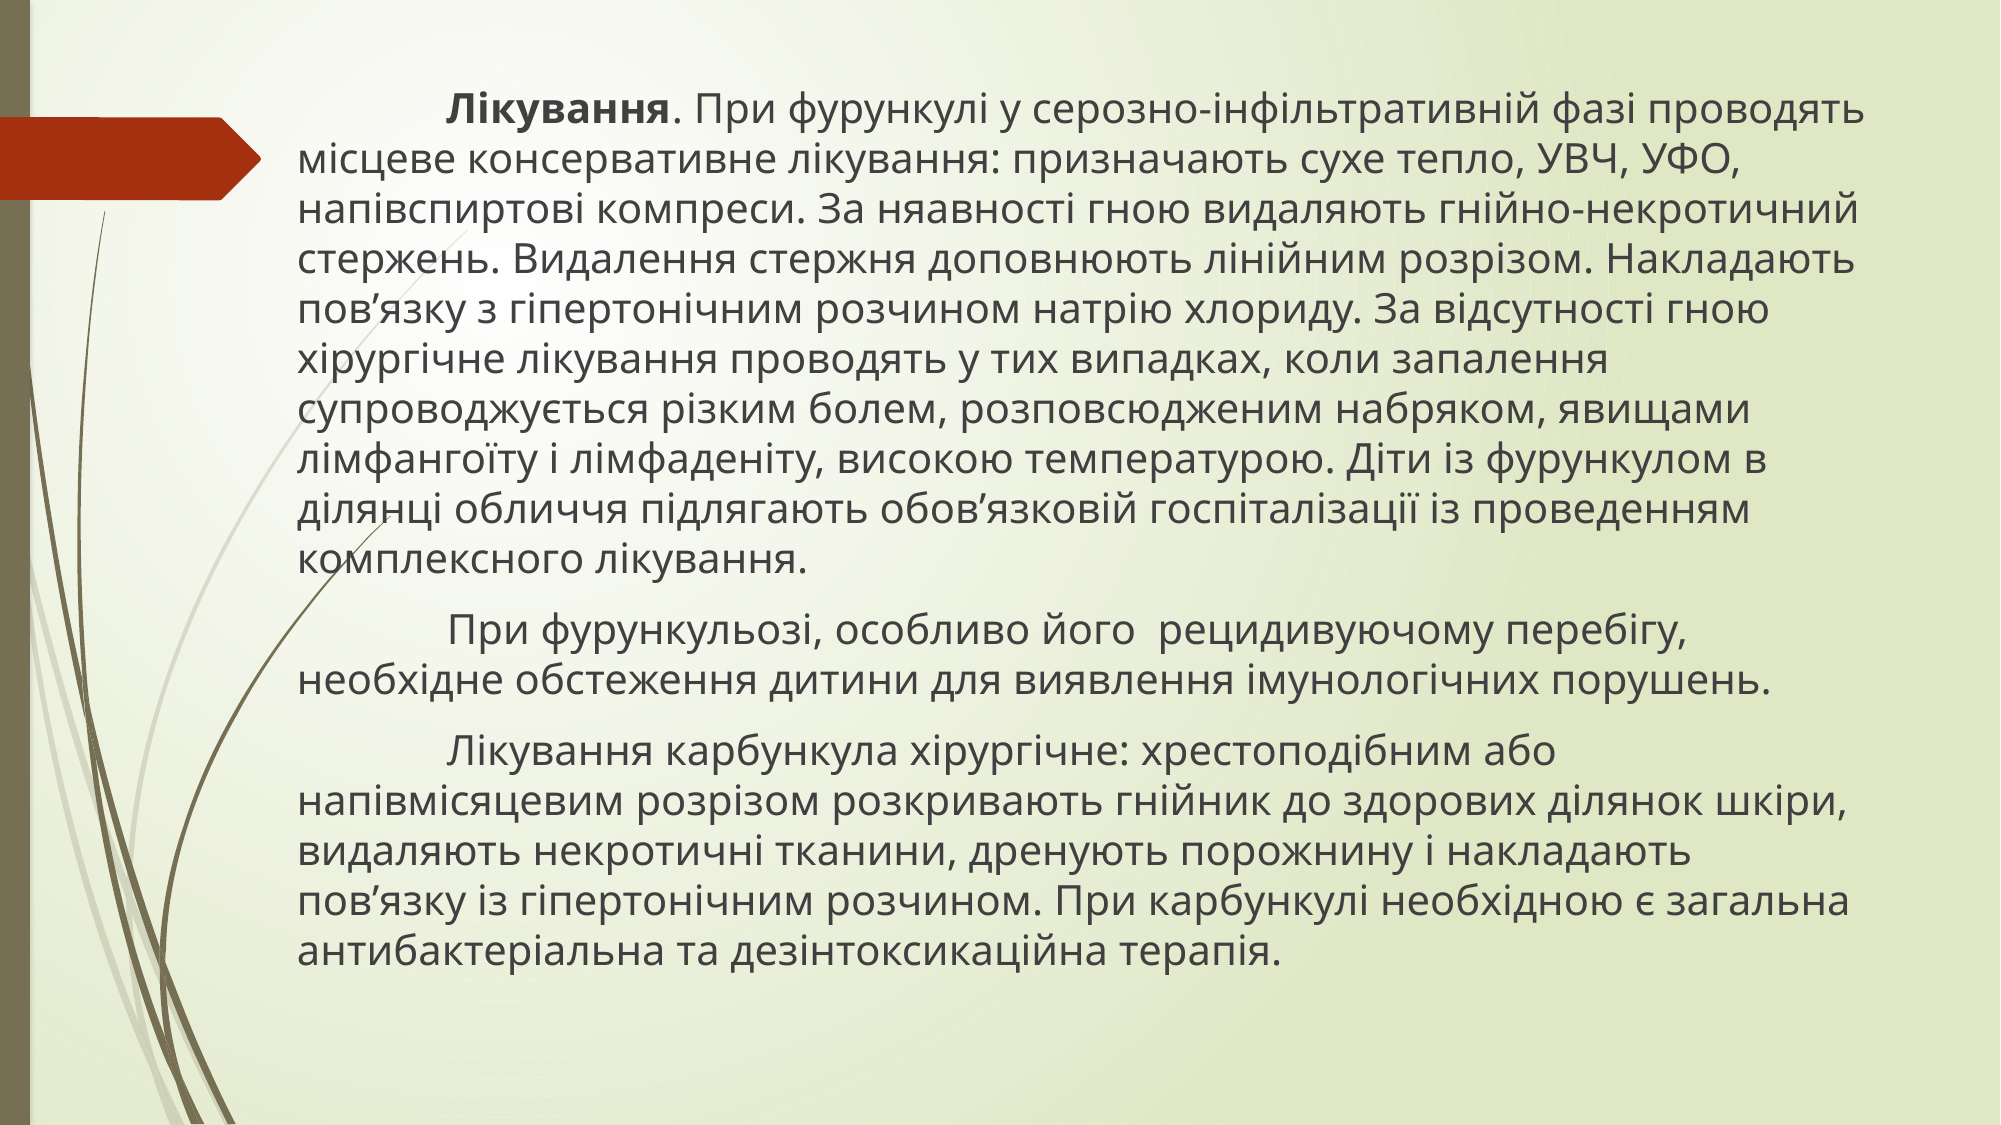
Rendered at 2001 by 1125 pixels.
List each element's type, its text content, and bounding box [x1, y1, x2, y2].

list Лікування. При фурункулі у серозно-інфільтративній фазі проводять місцеве консервативне лікування: призначають сухе тепло, УВЧ, УФО, напівспиртові компреси. За няавності гною видаляють гнійно-некротичний стержень. Видалення стержня доповнюють лінійним розрізом. Накладають пов’язку з гіпертонічним розчином натрію хлориду. За відсутності гною хірургічне лікування проводять у тих випадках, коли запалення супроводжується різким болем, розповсюдженим набряком, явищами лімфангоїту і лімфаденіту, високою температурою. Діти із фурункулом в ділянці обличчя підлягають обов’язковій госпіталізації із проведенням комплексного лікування. При фурункульозі, особливо його рецидивуючому перебігу, необхідне обстеження дитини для виявлення імунологічних порушень. Лікування карбункула хірургічне: хрестоподібним або напівмісяцевим розрізом розкривають гнійник до здорових ділянок шкіри, видаляють некротичні тканини, дренують порожнину і накладають пов’язку із гіпертонічним розчином. При карбункулі необхідною є загальна антибактеріальна та дезінтоксикаційна терапія. [281, 74, 1888, 1091]
